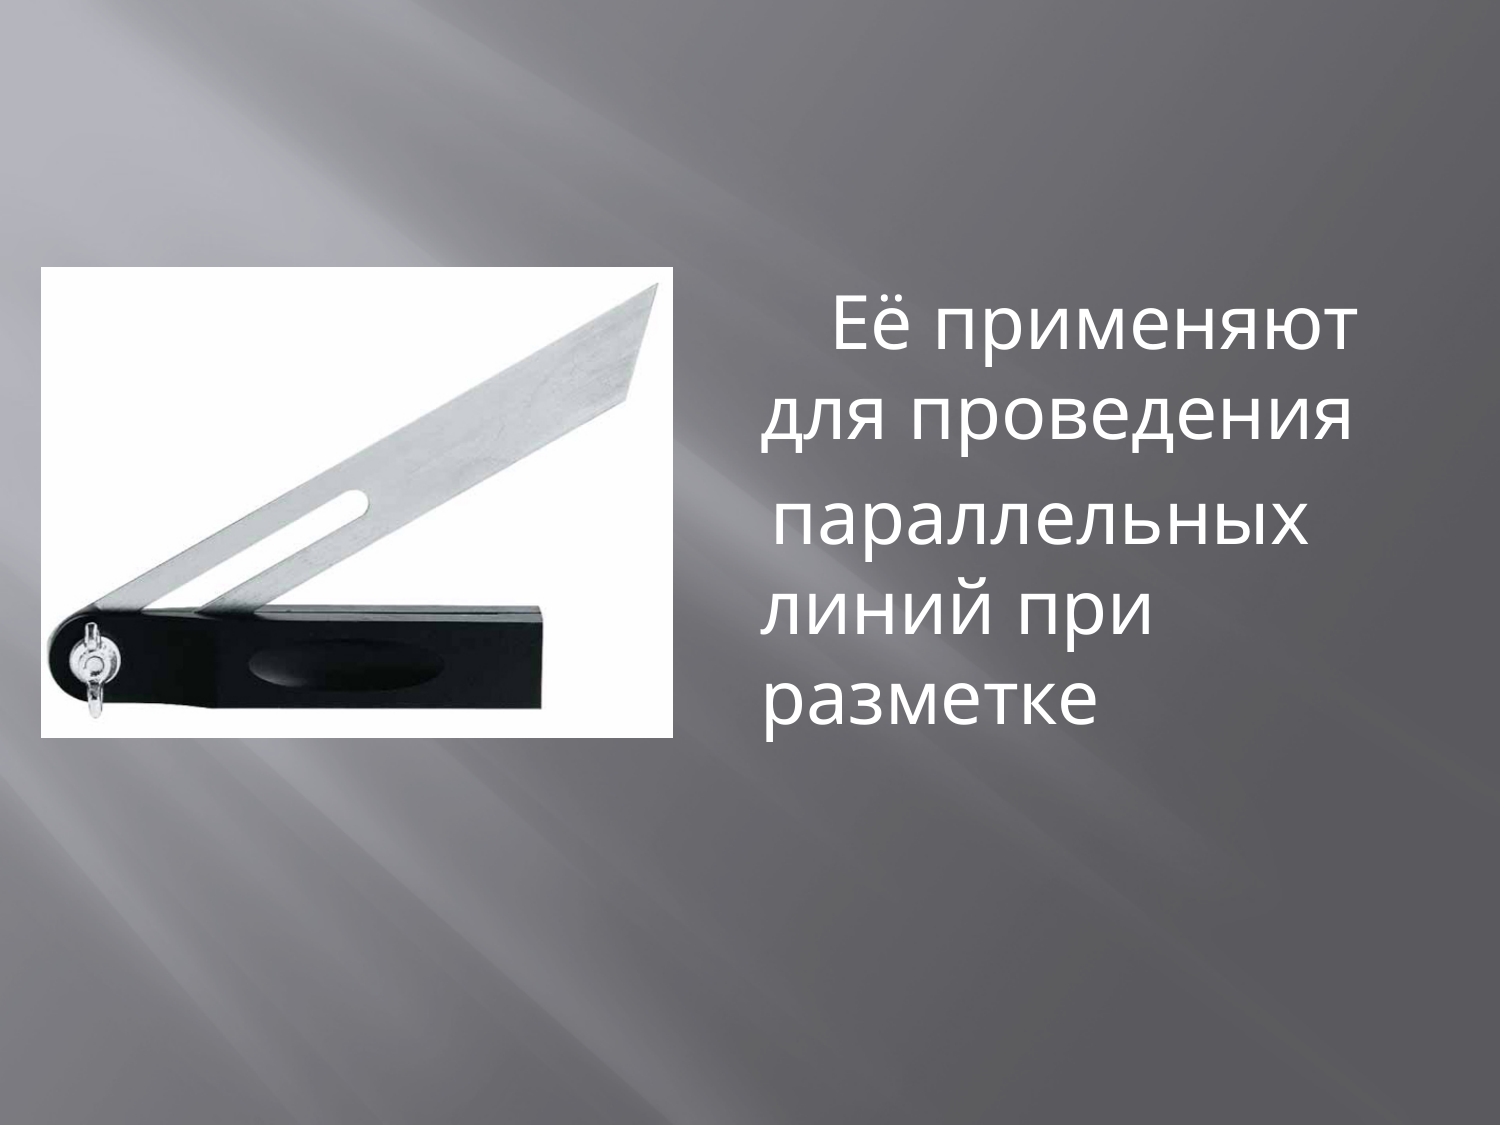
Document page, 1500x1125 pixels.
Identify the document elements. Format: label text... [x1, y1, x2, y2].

list Её применяют для проведения параллельных линий при разметке [655, 267, 1463, 1040]
picture [40, 266, 674, 738]
